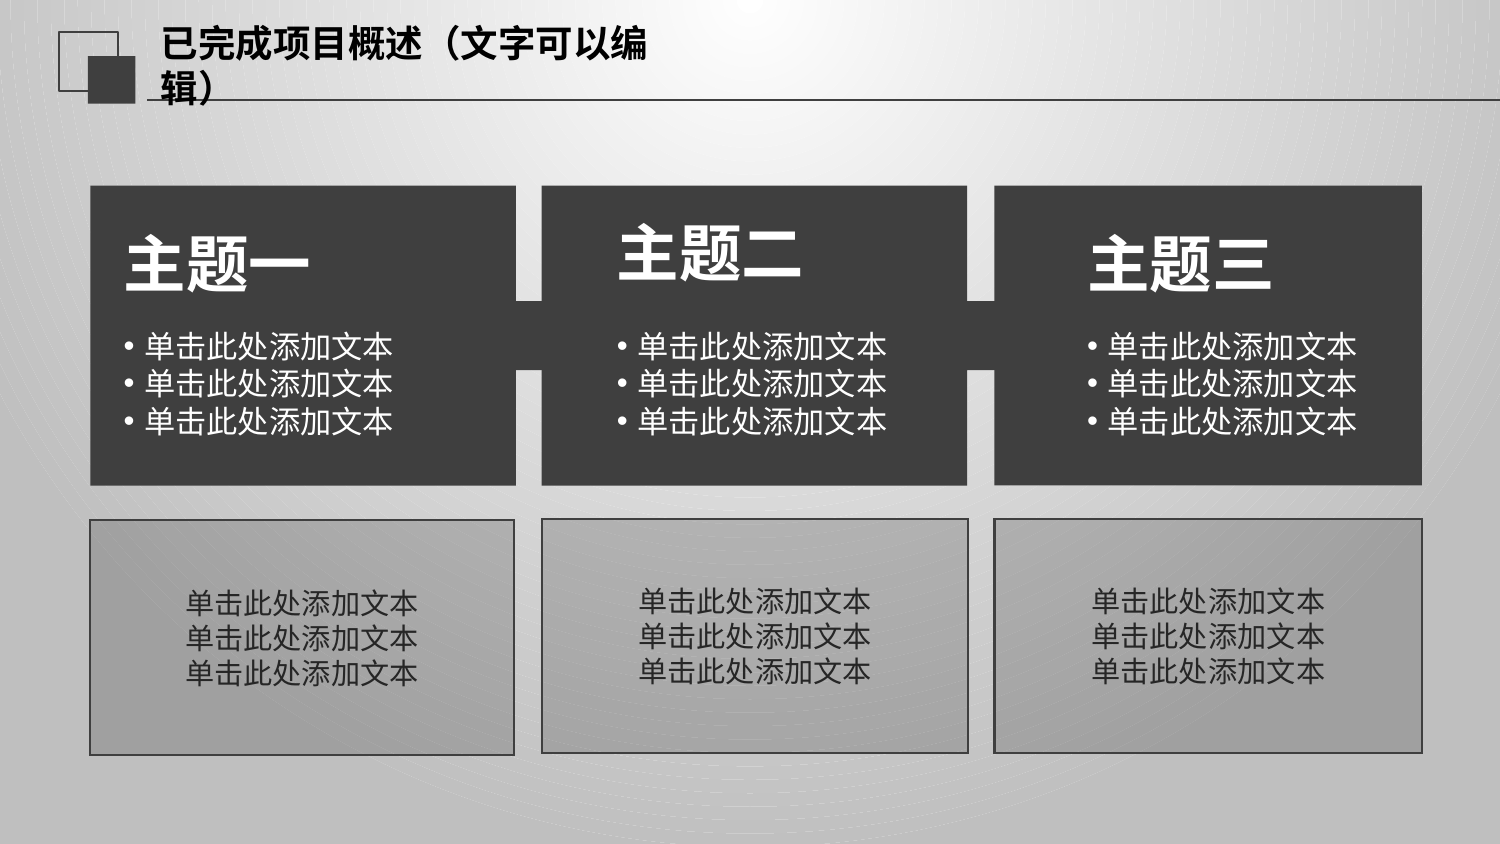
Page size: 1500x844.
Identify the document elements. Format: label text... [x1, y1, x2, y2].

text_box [593, 185, 1044, 486]
title 已完成项目概述（文字可以编辑） [145, 32, 680, 97]
text_box 单击此处添加文本 单击此处添加文本 单击此处添加文本 [994, 518, 1422, 753]
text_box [1044, 185, 1471, 486]
text_box 单击此处添加文本 单击此处添加文本 单击此处添加文本 [541, 518, 969, 753]
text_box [90, 185, 593, 486]
text_box 单击此处添加文本 单击此处添加文本 单击此处添加文本 [90, 520, 514, 755]
